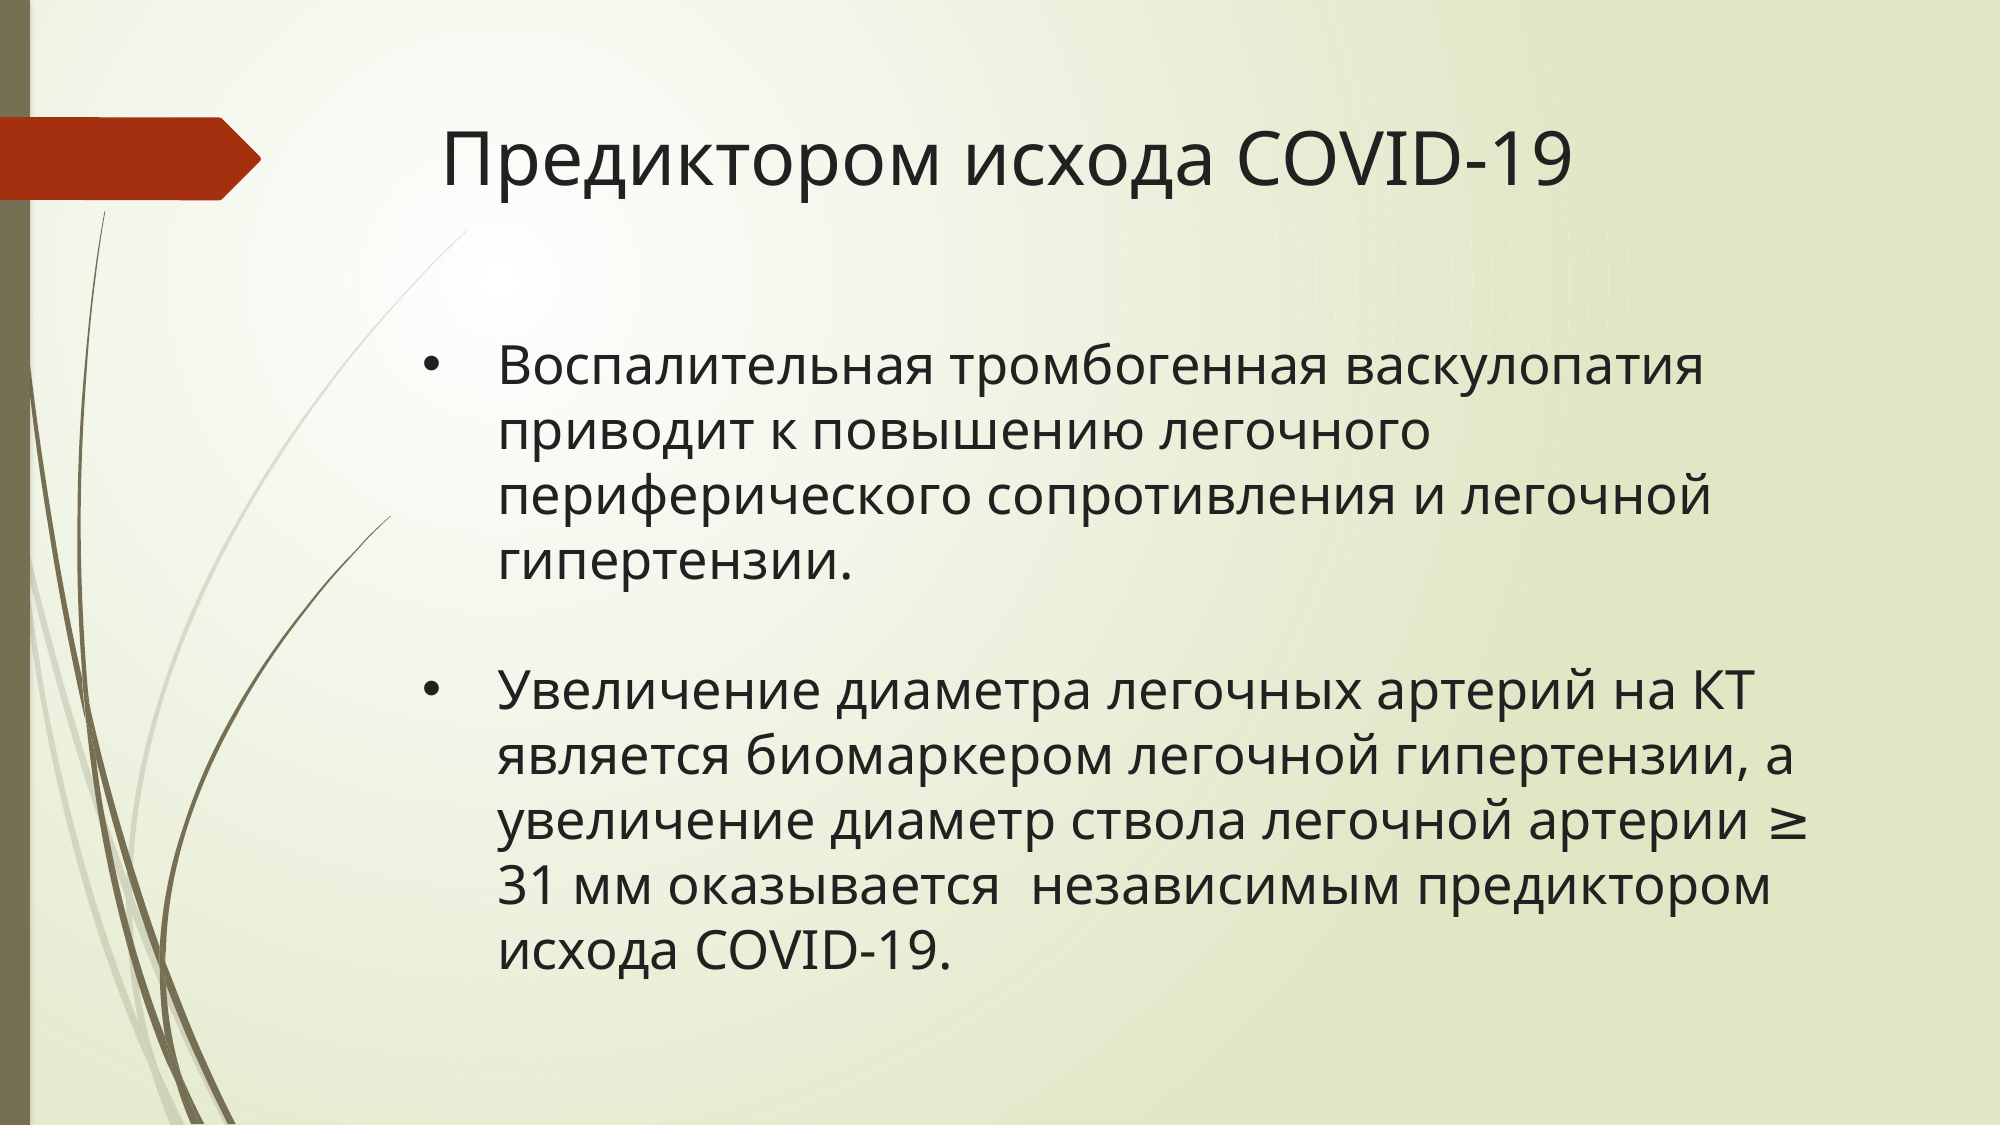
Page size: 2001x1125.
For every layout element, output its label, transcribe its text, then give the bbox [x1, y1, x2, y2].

title Предиктором исхода COVID-19 [425, 102, 1888, 313]
text_box Воспалительная тромбогенная васкулопатия приводит к повышению легочного периферического сопротивления и легочной гипертензии. Увеличение диаметра легочных артерий на КТ является биомаркером легочной гипертензии, а увеличение диаметр ствола легочной артерии ≥ 31 мм оказывается независимым предиктором исхода COVID-19. [407, 323, 1870, 1048]
